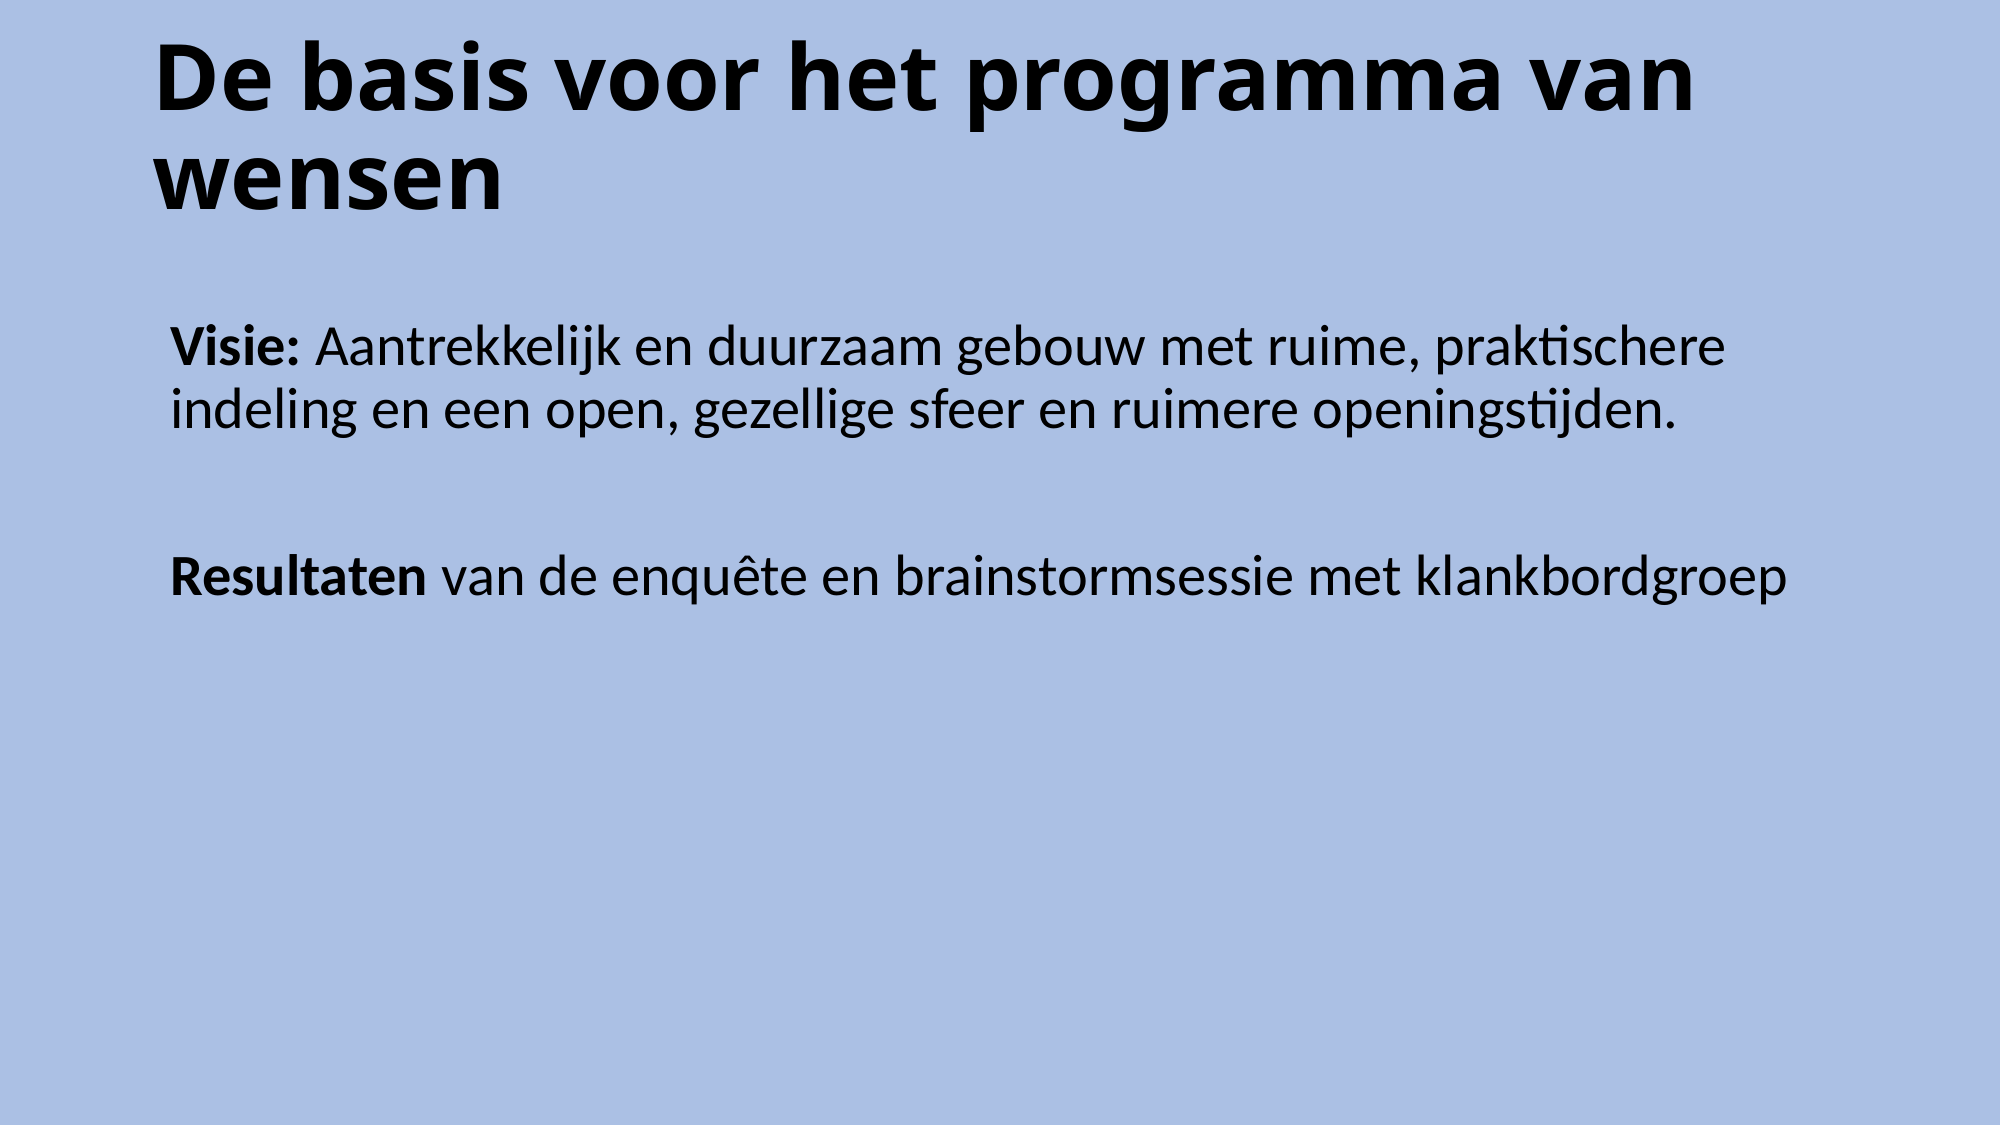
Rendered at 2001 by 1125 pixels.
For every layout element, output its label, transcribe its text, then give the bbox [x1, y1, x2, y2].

title De basis voor het programma van wensen [137, 21, 1763, 240]
list Visie: Aantrekkelijk en duurzaam gebouw met ruime, praktischere indeling en een open, gezellige sfeer en ruimere openingstijden. Resultaten van de enquête en brainstormsessie met klankbordgroep [155, 217, 1863, 1111]
